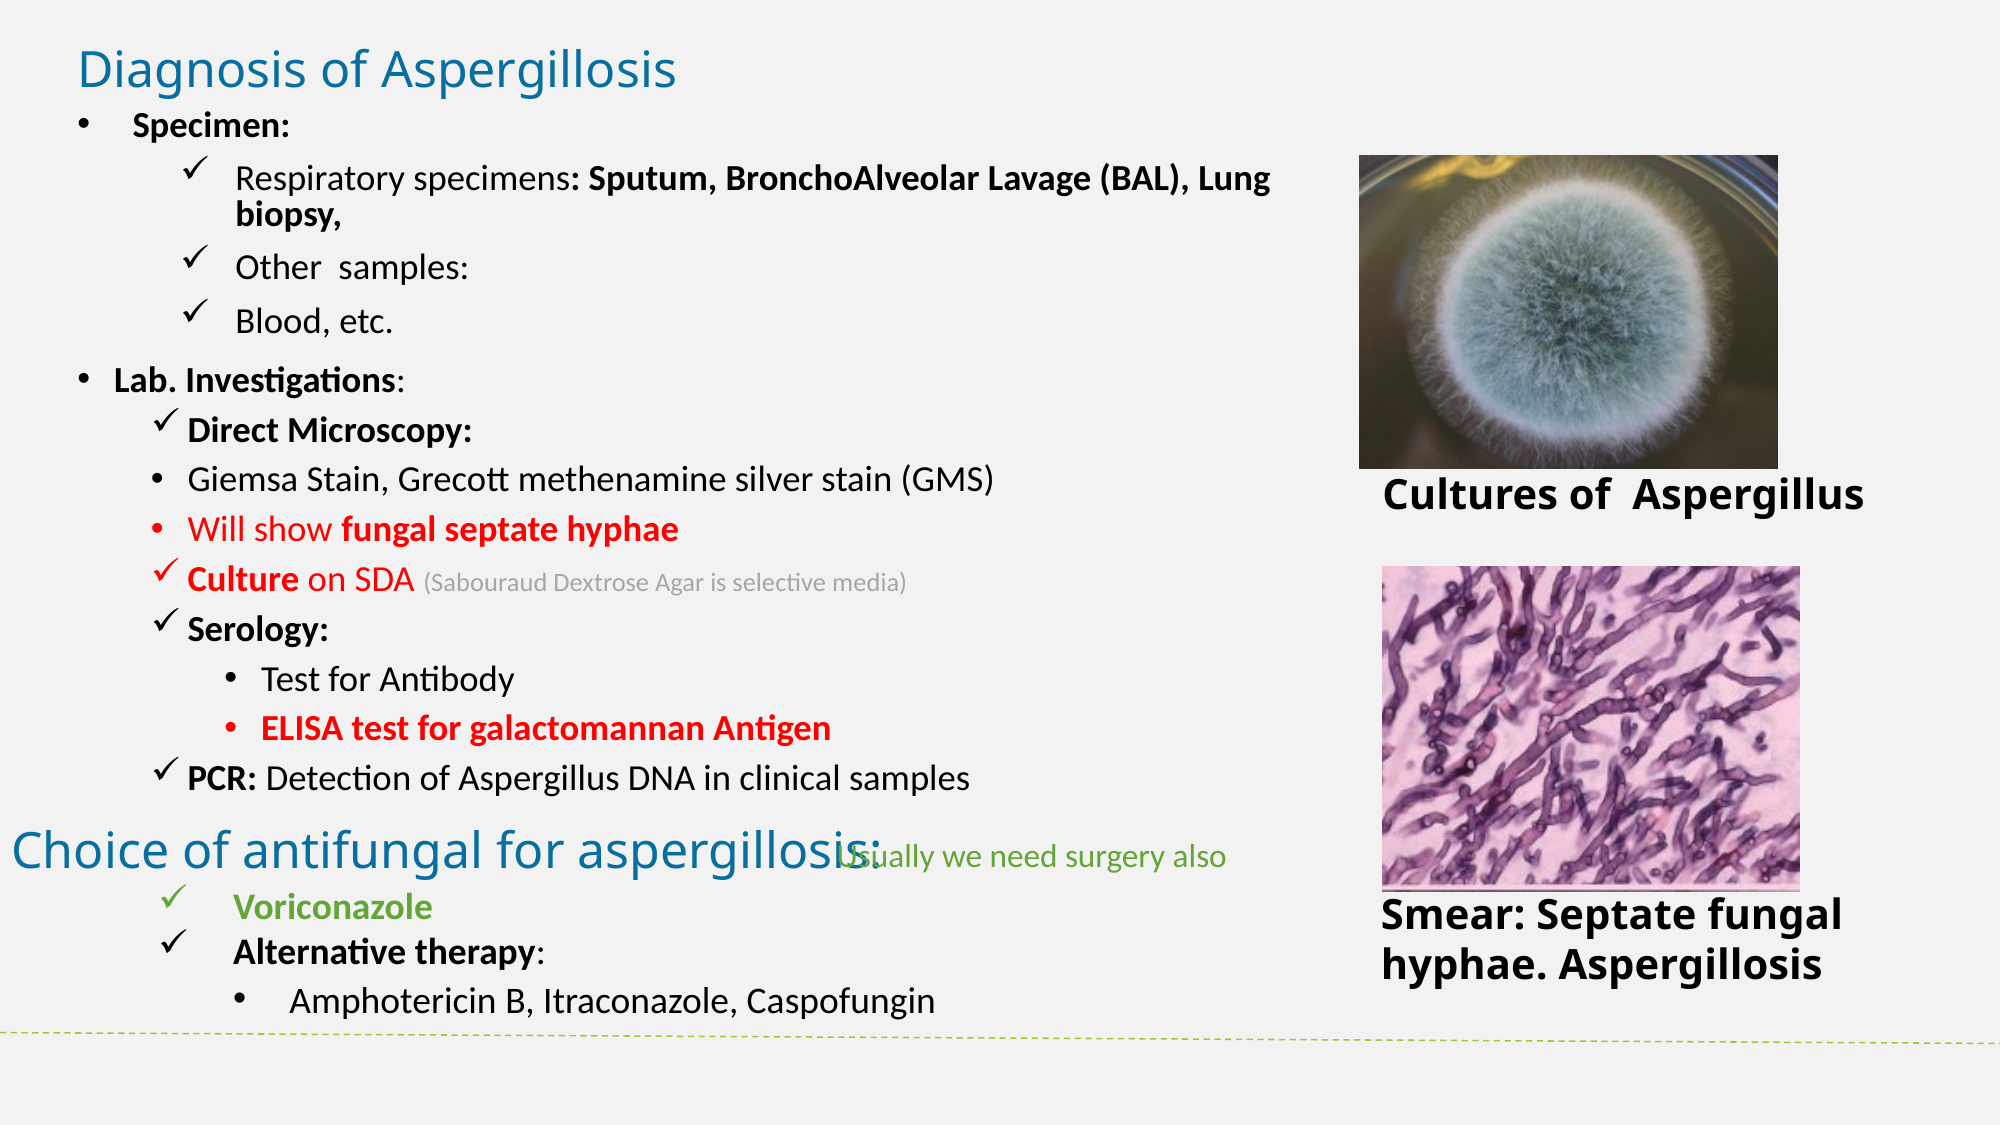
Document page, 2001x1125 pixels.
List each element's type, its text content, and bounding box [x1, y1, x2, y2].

picture [1359, 155, 1778, 469]
text_box Usually we need surgery also [821, 826, 1243, 882]
title Diagnosis of Aspergillosis [62, 20, 1338, 101]
list Specimen: Respiratory specimens: Sputum, BronchoAlveolar Lavage (BAL), Lung biopsy, Other samples: Blood, etc. Lab. Investigations: Direct Microscopy: Giemsa Stain, Grecott methenamine silver stain (GMS) Will show fungal septate hyphae Culture on SDA (Sabouraud Dextrose Agar is selective media) Serology: Test for Antibody ELISA test for galactomannan Antigen PCR: Detection of Aspergillus DNA in clinical samples [62, 101, 1360, 811]
text_box Cultures of Aspergillus [1382, 423, 1891, 518]
text_box Smear: Septate fungal hyphae. Aspergillosis [1470, 893, 1889, 989]
picture [1382, 566, 1800, 893]
text_box Voriconazole Alternative therapy: Amphotericin B, Itraconazole, Caspofungin [158, 882, 1470, 1023]
text_box Choice of antifungal for aspergillosis: [0, 811, 899, 886]
